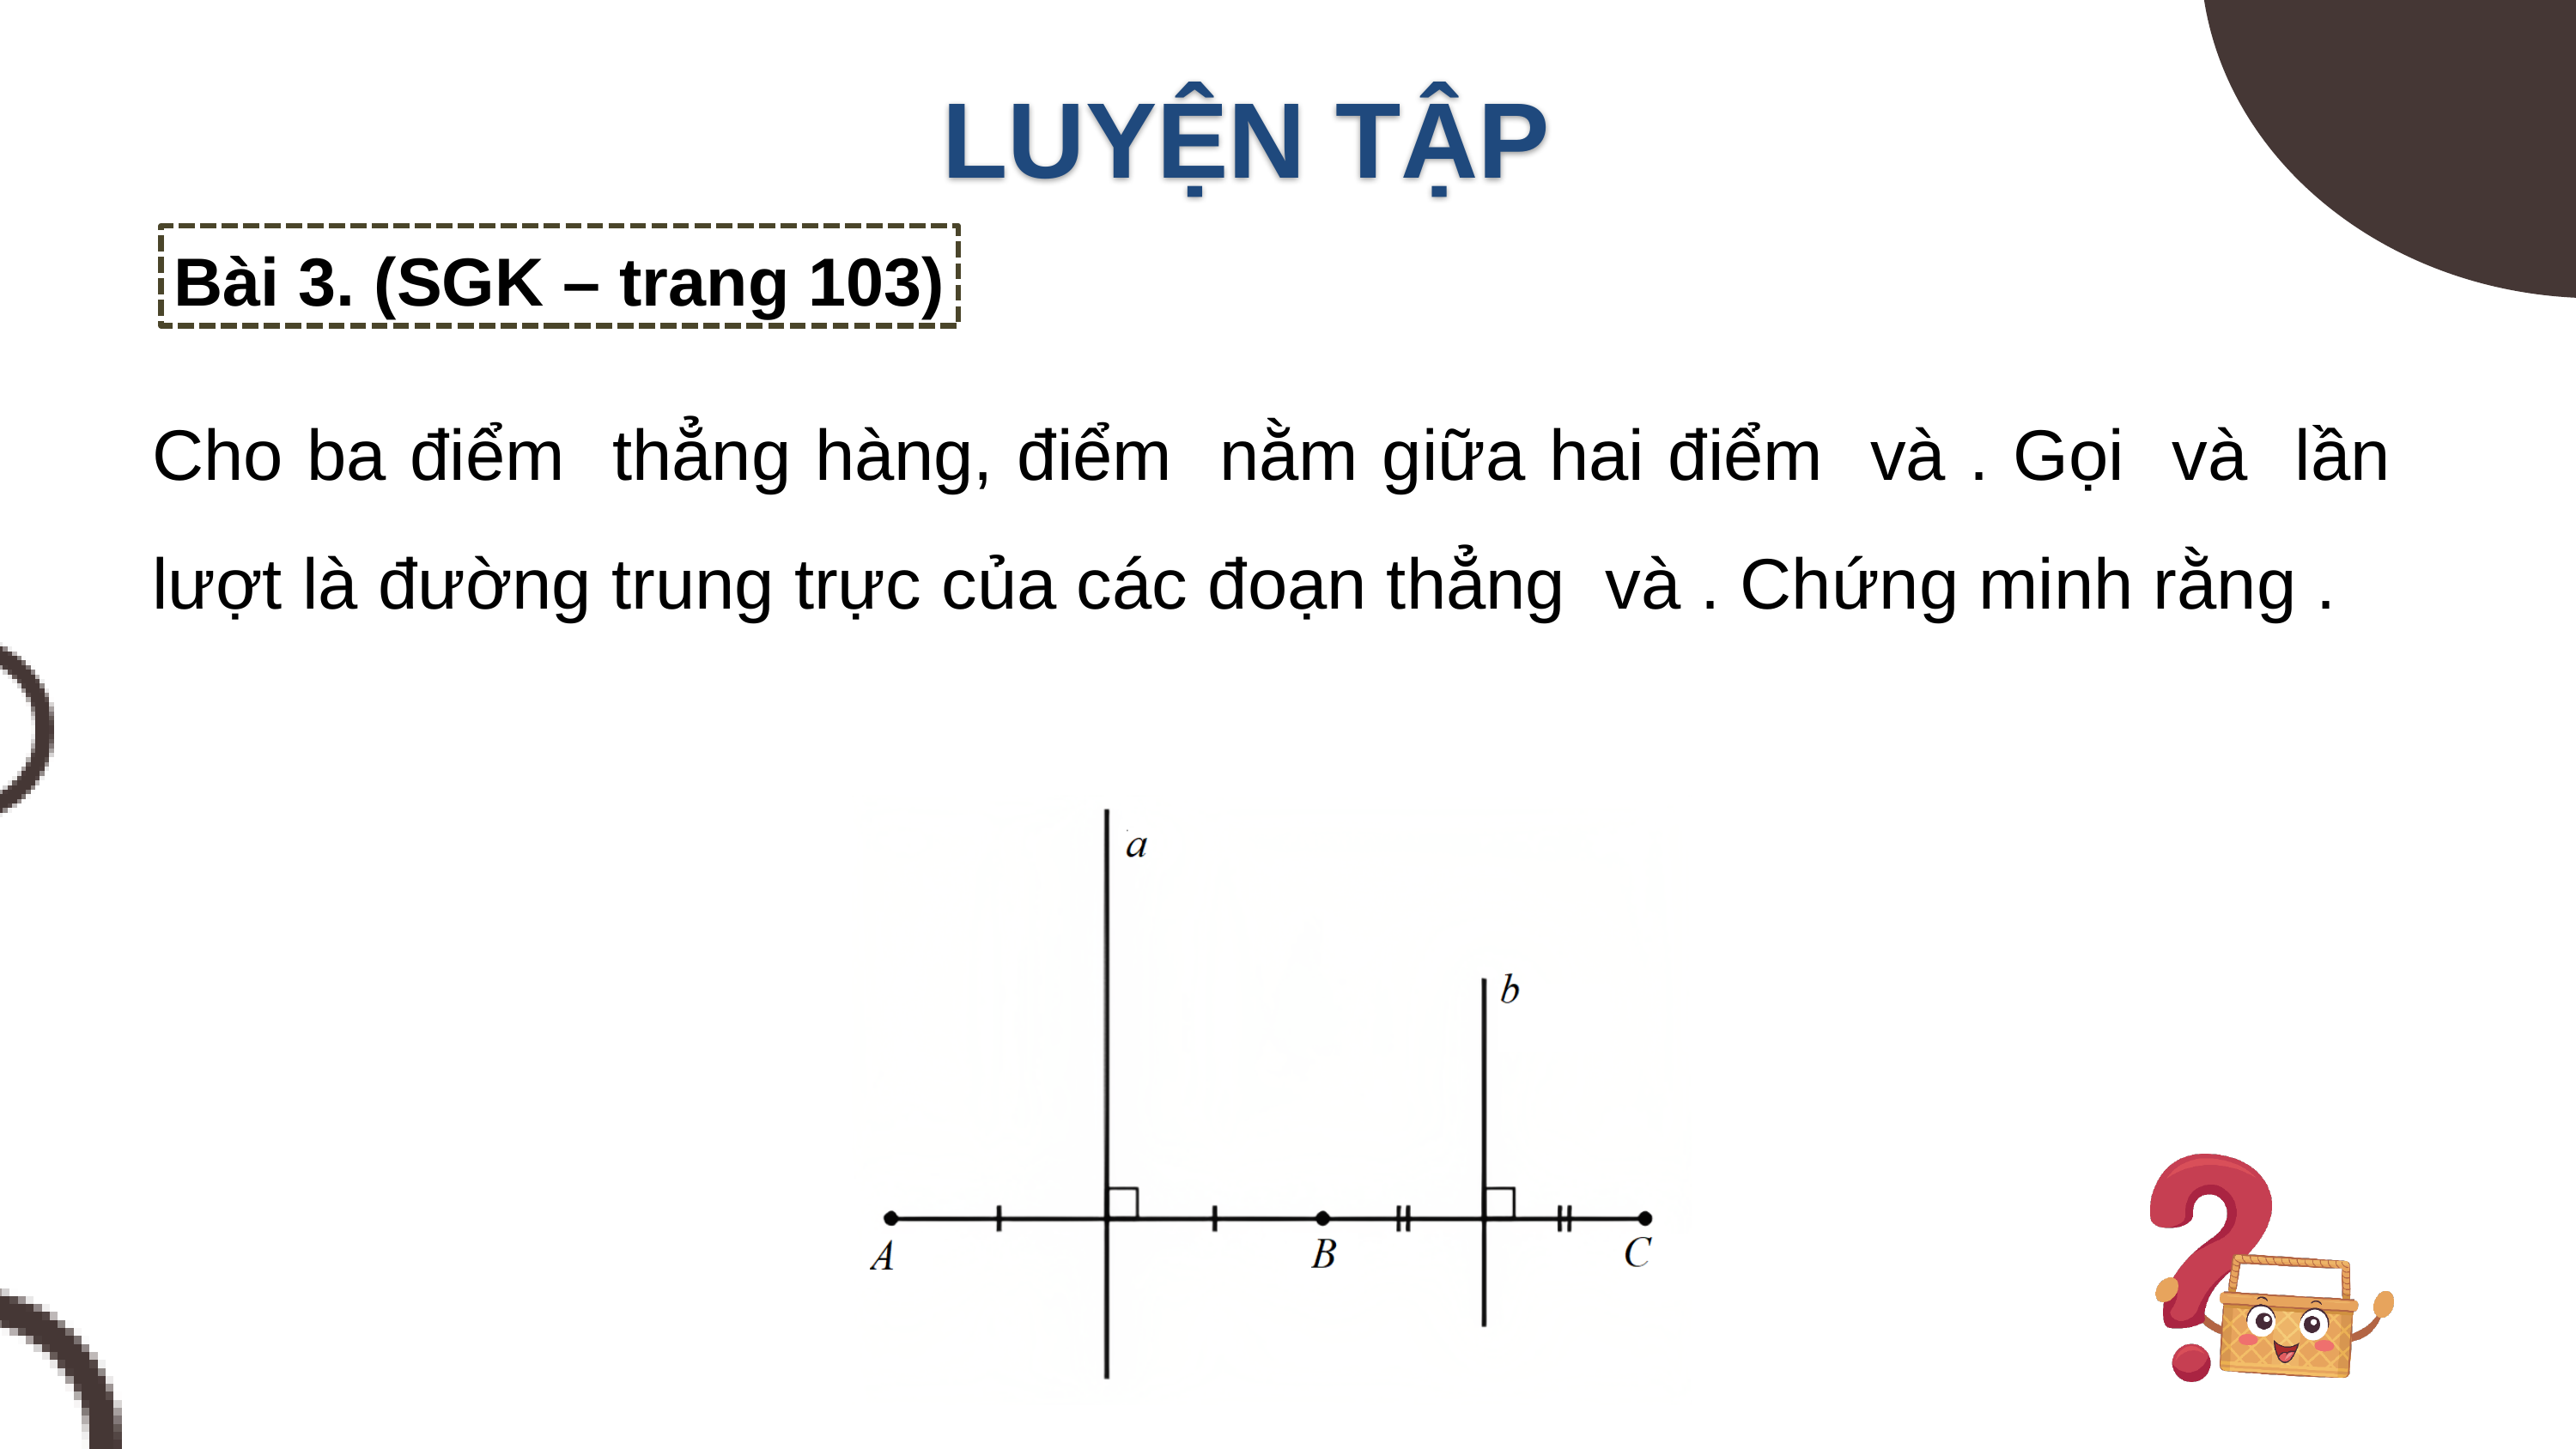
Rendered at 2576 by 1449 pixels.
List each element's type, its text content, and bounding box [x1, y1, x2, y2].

picture [851, 794, 1692, 1405]
text_box Bài 3. (SGK – trang 103) [159, 224, 960, 328]
picture [0, 638, 54, 822]
text_box LUYỆN TẬP [909, 0, 1583, 209]
picture [2146, 1153, 2394, 1382]
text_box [2198, 0, 2576, 299]
picture [0, 1288, 122, 1449]
